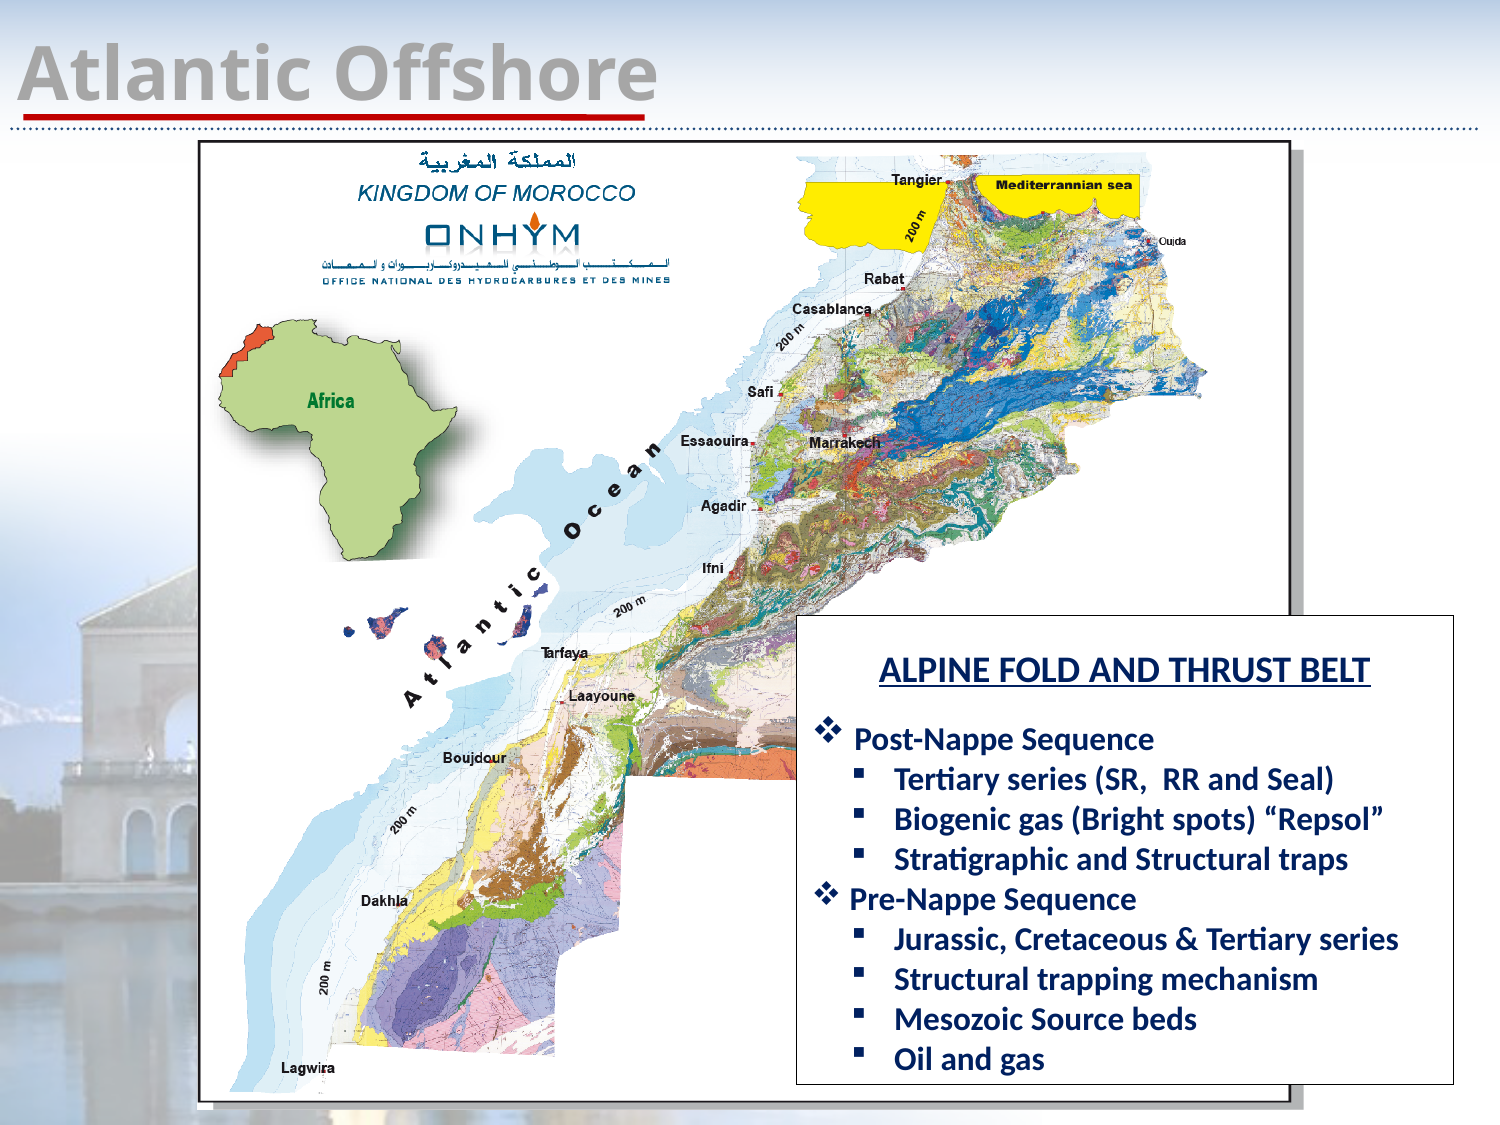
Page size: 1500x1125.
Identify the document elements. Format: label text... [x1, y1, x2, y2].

text_box ALPINE FOLD AND THRUST BELT Post-Nappe Sequence Tertiary series (SR, RR and Seal) Biogenic gas (Bright spots) “Repsol” Stratigraphic and Structural traps Pre-Nappe Sequence Jurassic, Cretaceous & Tertiary series Structural trapping mechanism Mesozoic Source beds Oil and gas [1307, 615, 1454, 1085]
picture [0, 139, 1304, 1125]
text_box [15, 17, 682, 125]
